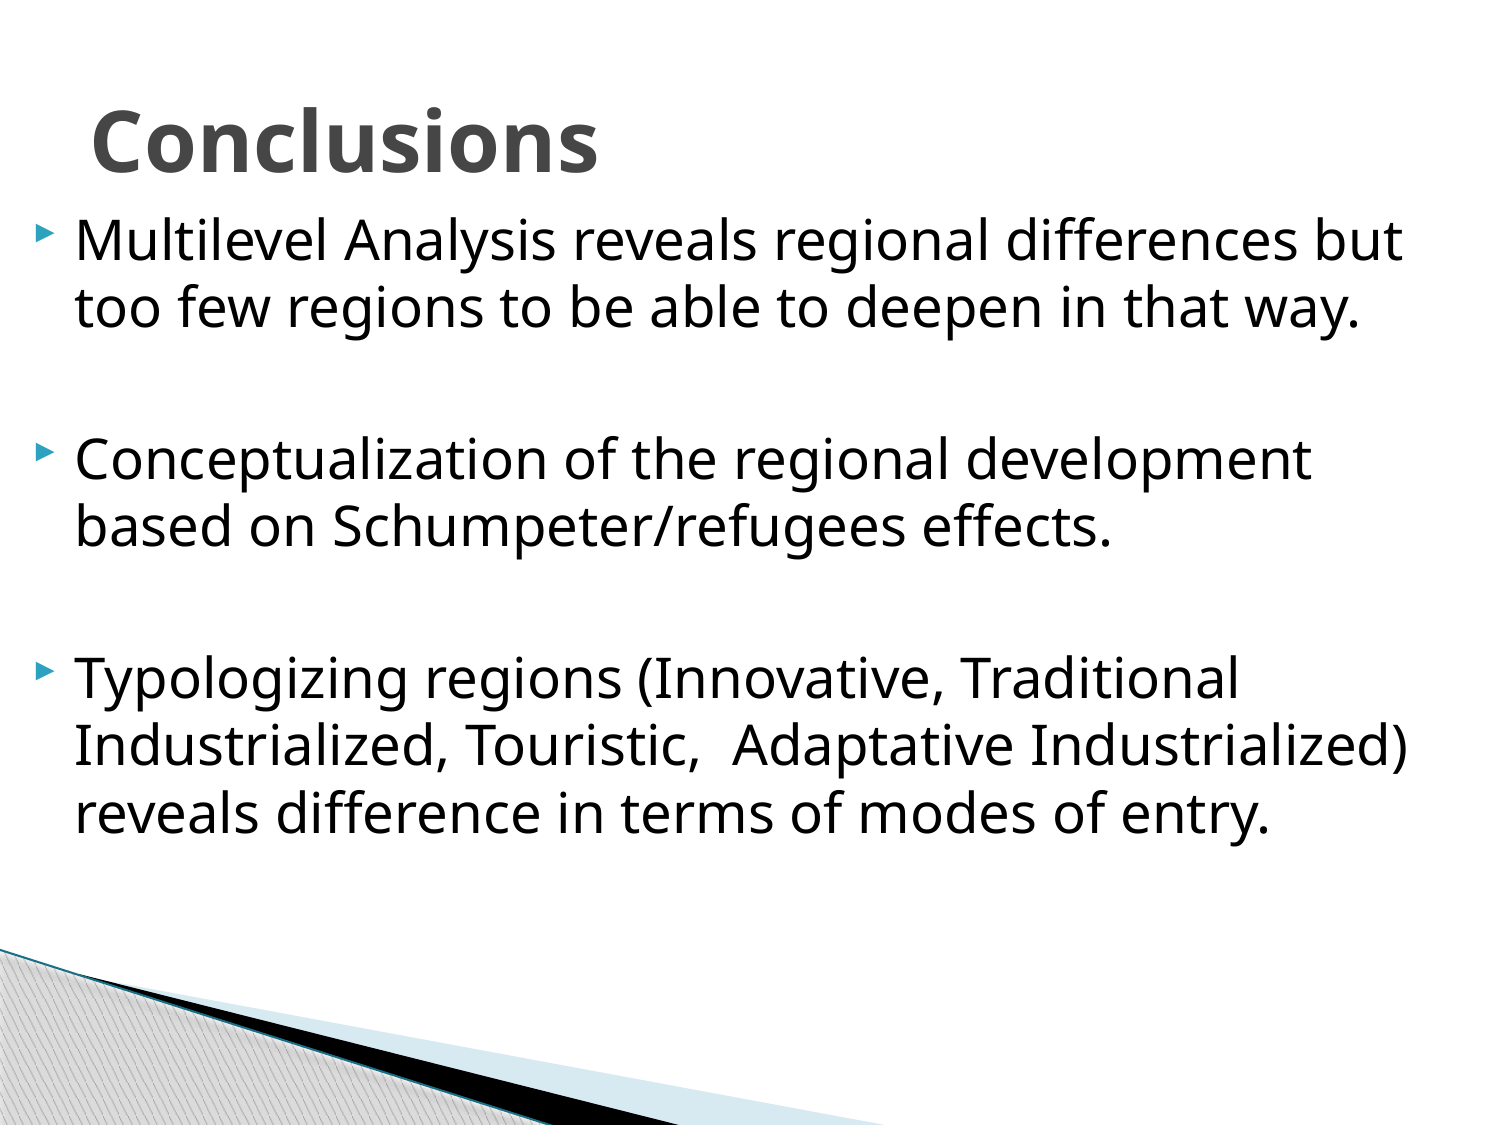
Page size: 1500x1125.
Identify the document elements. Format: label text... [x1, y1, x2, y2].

title Conclusions [75, 45, 1425, 196]
list Multilevel Analysis reveals regional differences but too few regions to be able to deepen in that way. Conceptualization of the regional development based on Schumpeter/refugees effects. Typologizing regions (Innovative, Traditional Industrialized, Touristic, Adaptative Industrialized) reveals difference in terms of modes of entry. [0, 196, 1459, 1059]
